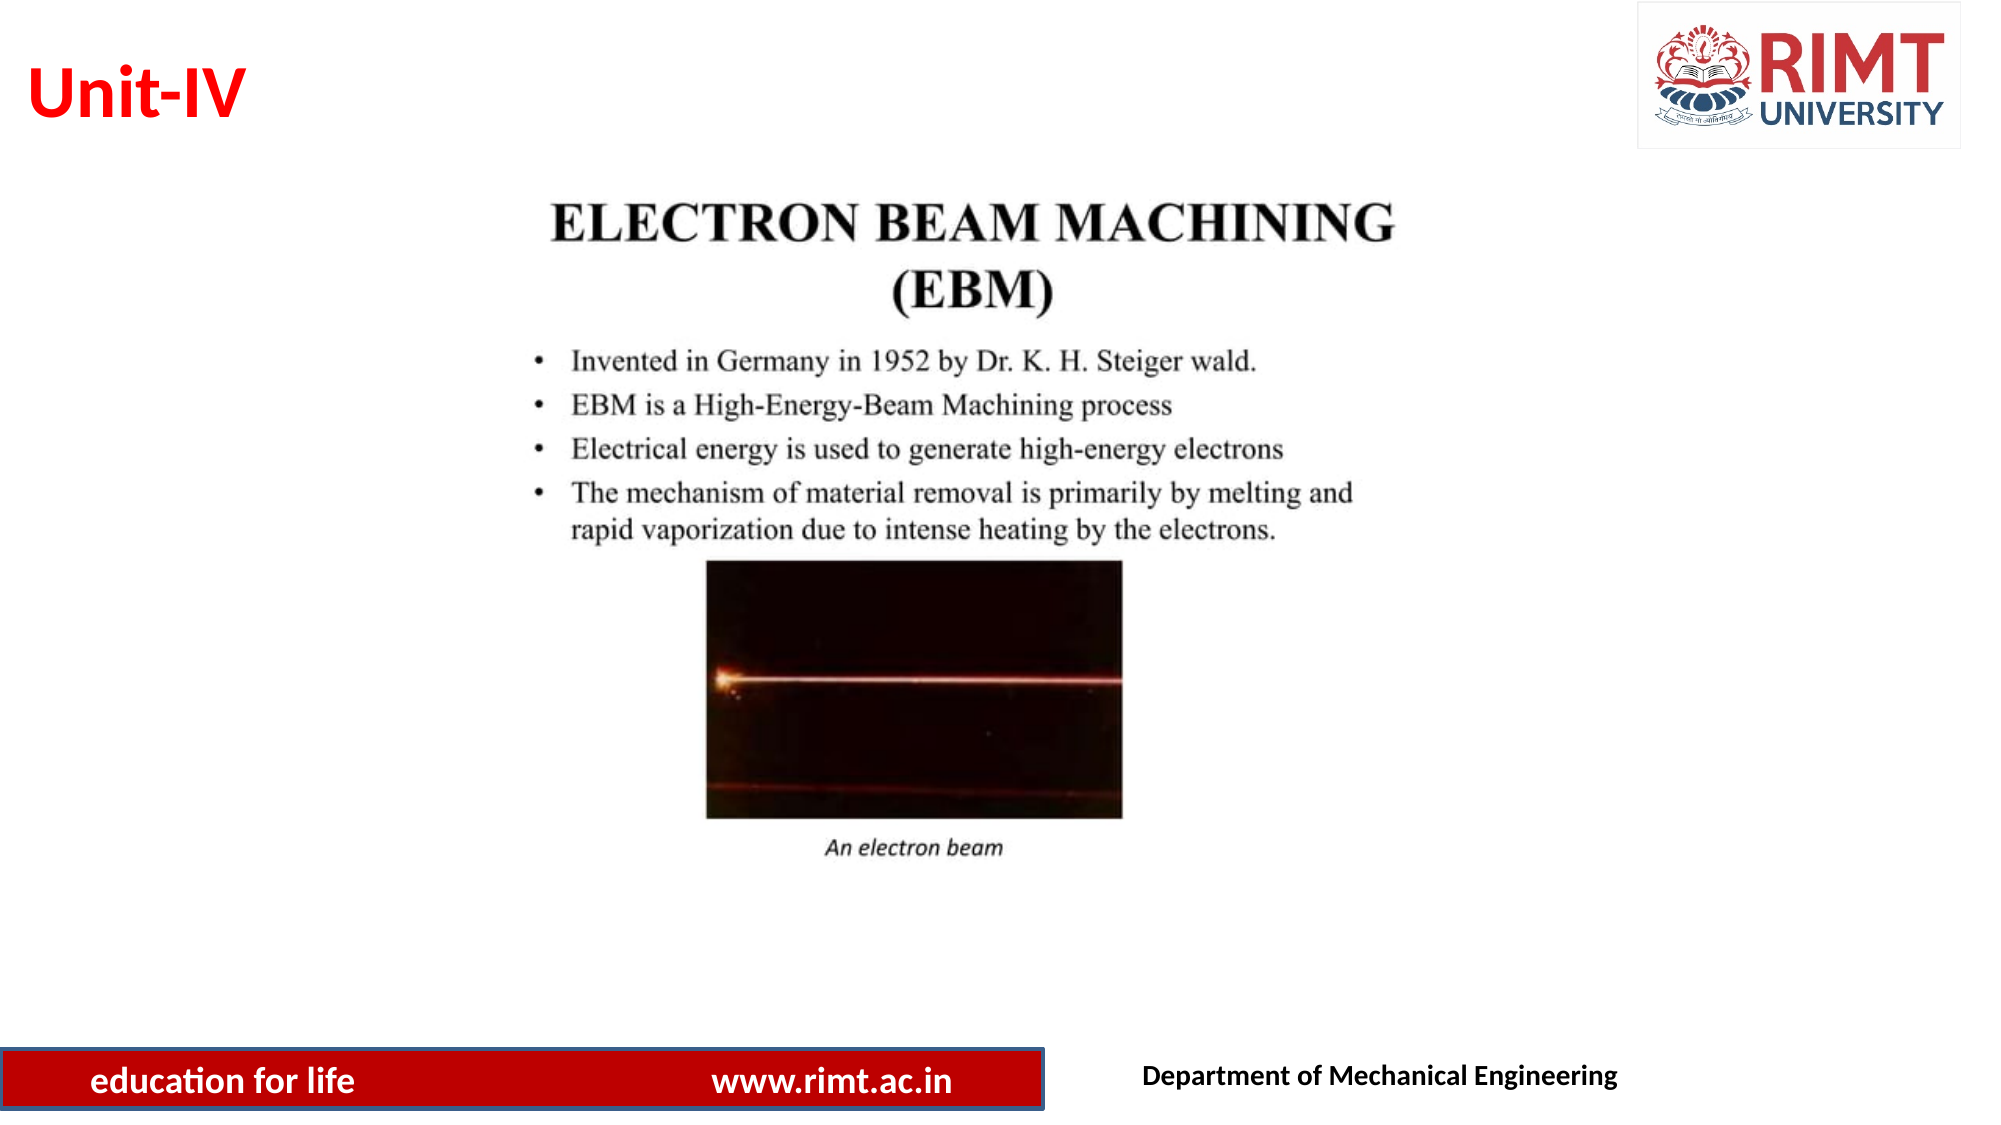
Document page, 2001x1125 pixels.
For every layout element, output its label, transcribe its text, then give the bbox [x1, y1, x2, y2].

picture [474, 162, 1472, 910]
text_box education for life www.rimt.ac.in [0, 1047, 1045, 1111]
text_box Department of Mechanical Engineering [1042, 1044, 1718, 1104]
text_box Unit-IV [0, 0, 277, 177]
picture [1637, 1, 1961, 149]
